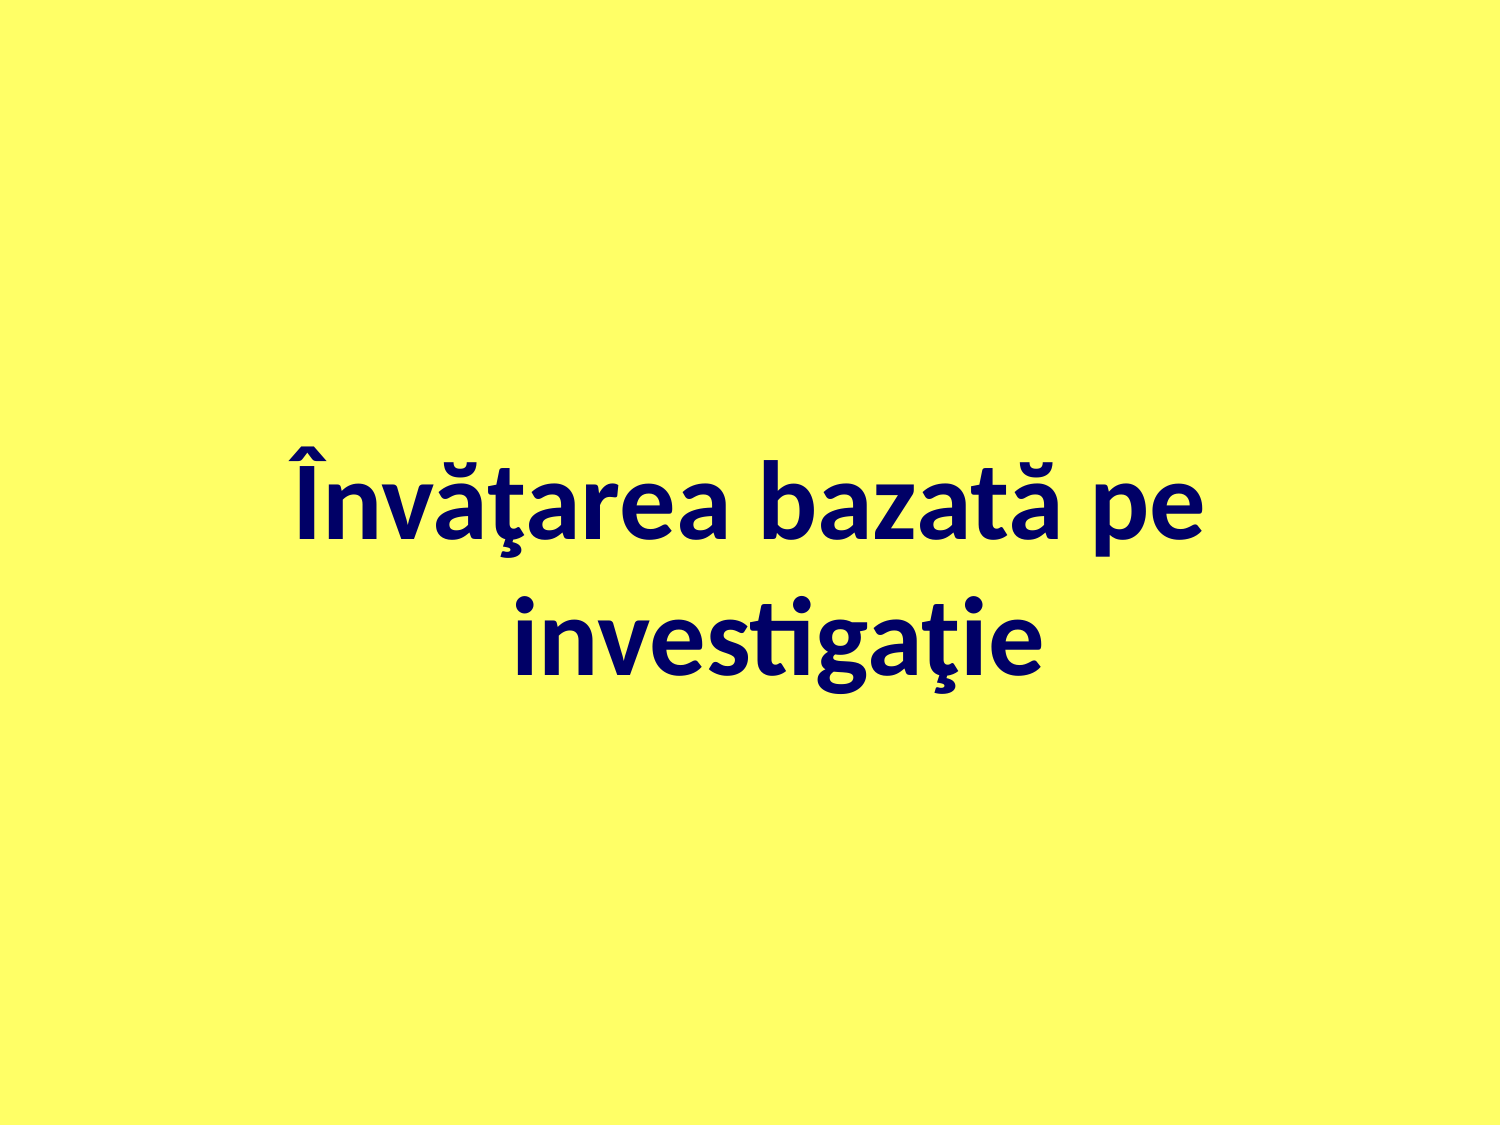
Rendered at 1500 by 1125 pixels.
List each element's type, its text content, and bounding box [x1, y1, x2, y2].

list Învăţarea bazată pe investigaţie [75, 262, 1425, 1005]
